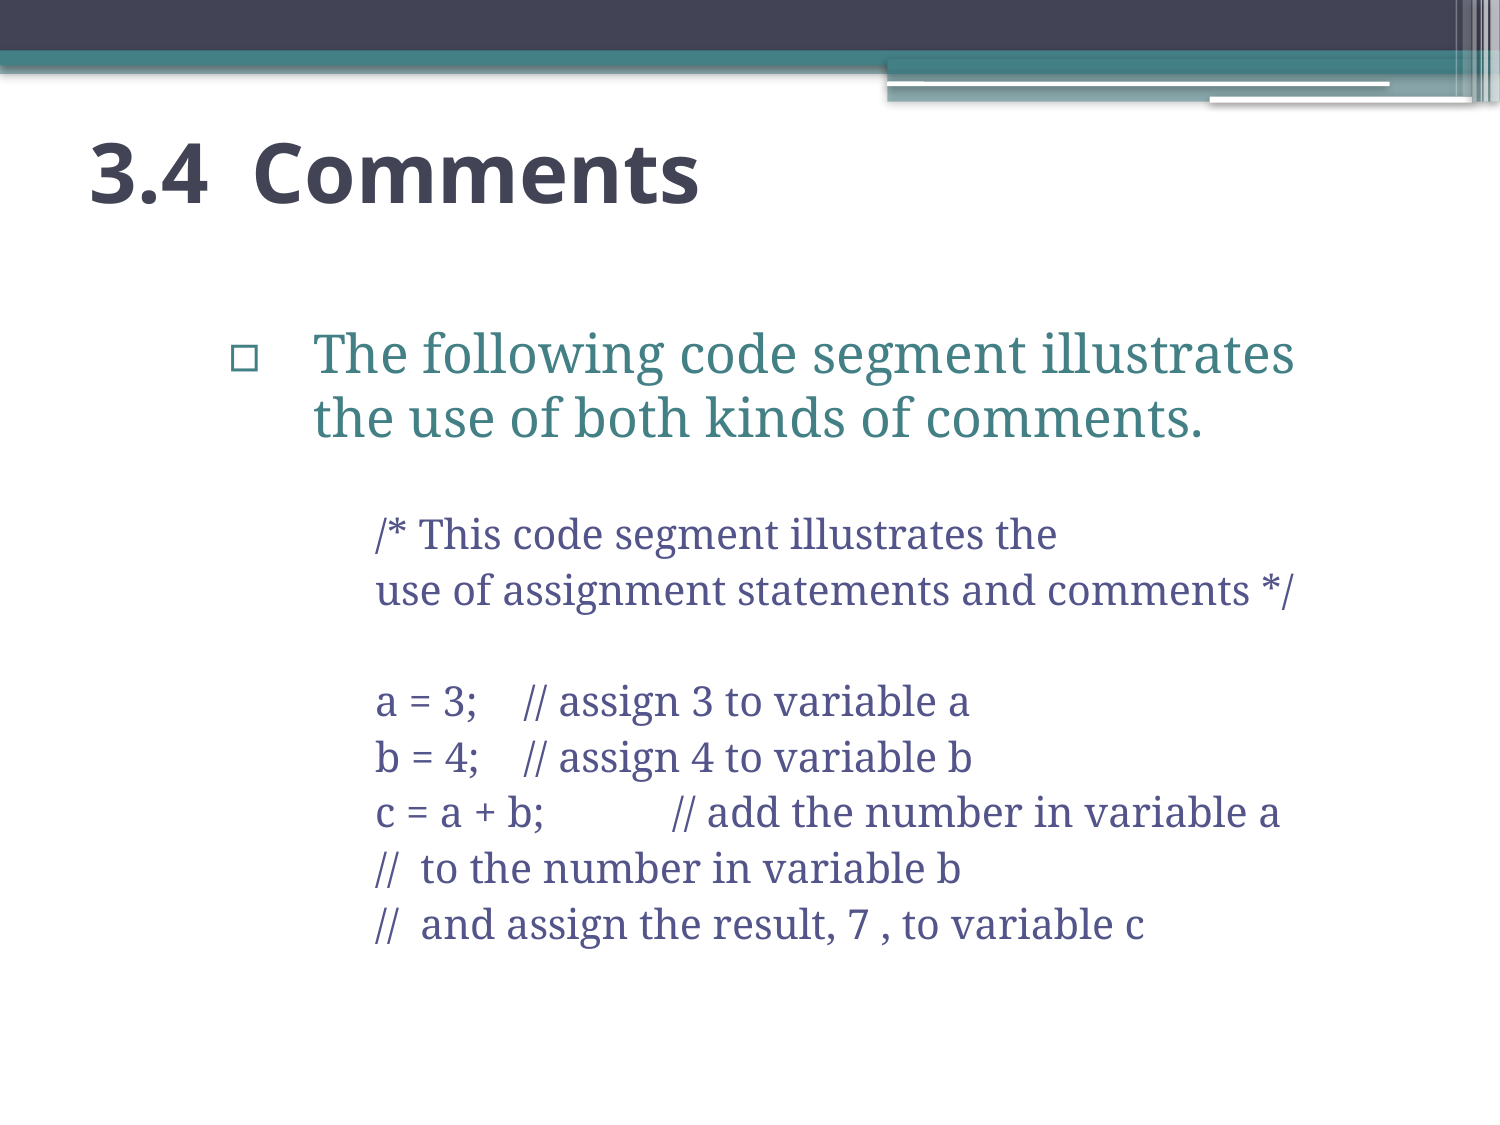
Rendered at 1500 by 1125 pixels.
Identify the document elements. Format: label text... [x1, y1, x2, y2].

list The following code segment illustrates the use of both kinds of comments. /* This code segment illustrates the use of assignment statements and comments */ a = 3; // assign 3 to variable a b = 4; // assign 4 to variable b c = a + b; // add the number in variable a // to the number in variable b // and assign the result, 7 , to variable c [137, 312, 1375, 1063]
title 3.4 Comments [75, 107, 1425, 233]
